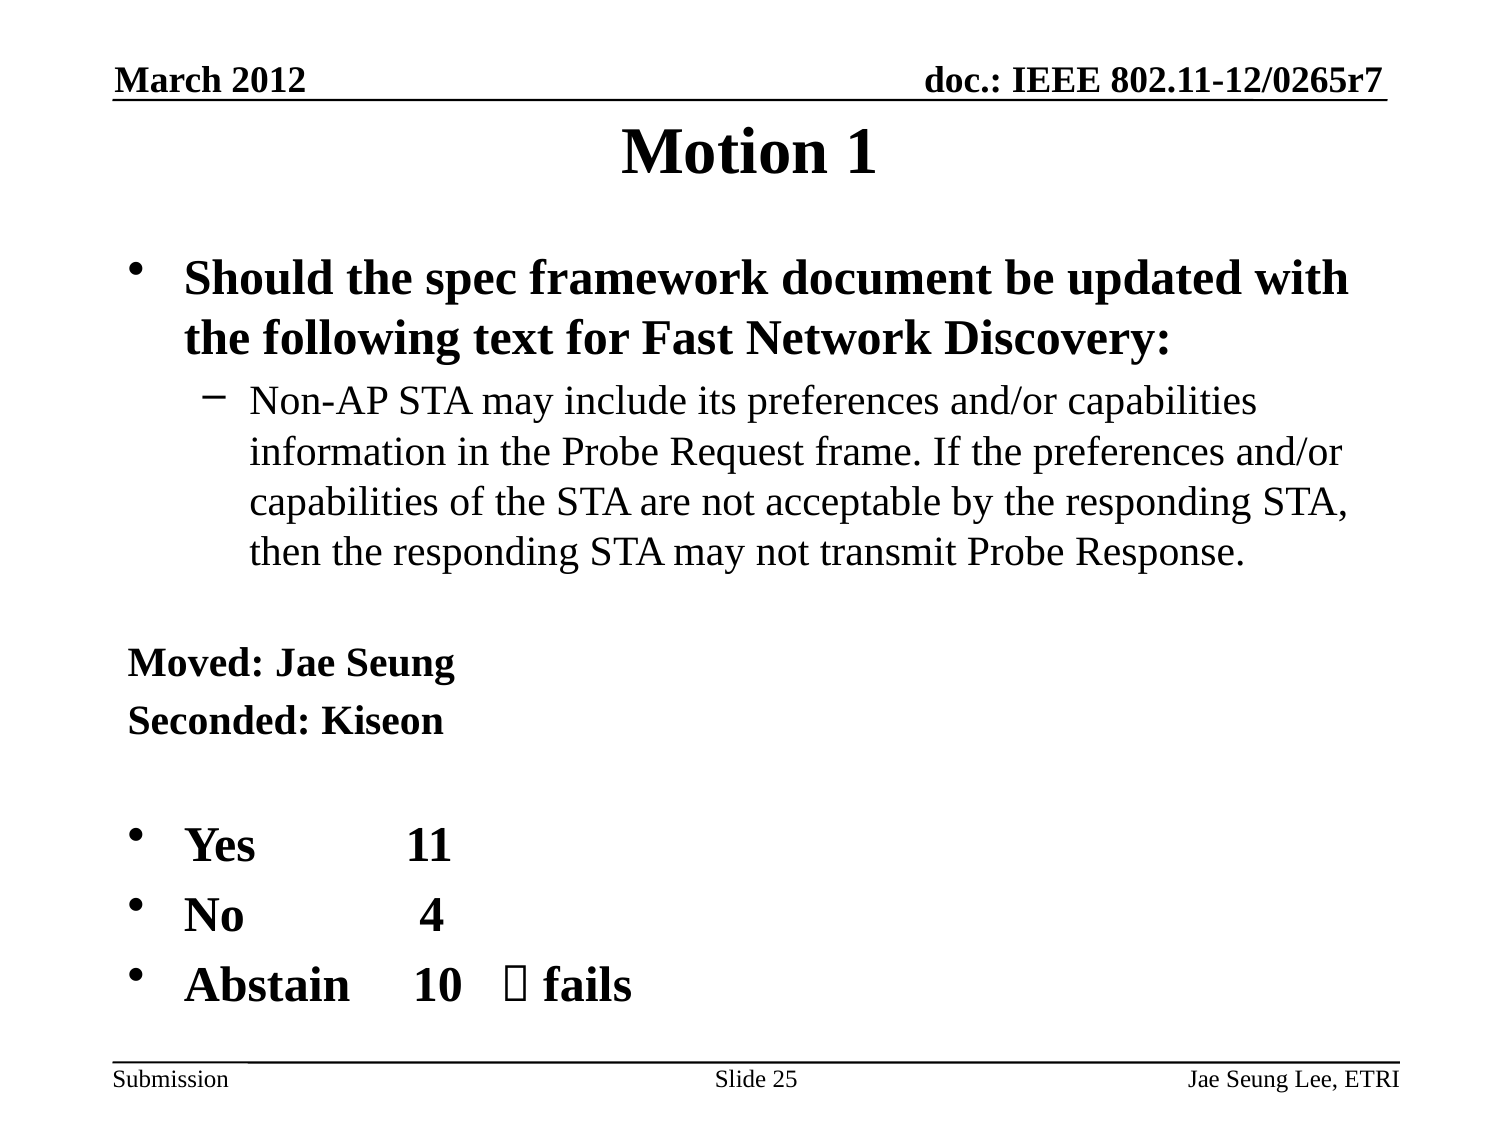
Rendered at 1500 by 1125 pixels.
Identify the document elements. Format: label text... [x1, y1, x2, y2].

slide_number Slide 25 [712, 1061, 800, 1093]
text_box Motion 1 [112, 99, 1388, 237]
text_box Jae Seung Lee, ETRI [1187, 1062, 1401, 1093]
text_box Should the spec framework document be updated with the following text for Fast Network Discovery: Non-AP STA may include its preferences and/or capabilities information in the Probe Request frame. If the preferences and/or capabilities of the STA are not acceptable by the responding STA, then the responding STA may not transmit Probe Response. Moved: Jae Seung Seconded: Kiseon Yes 11 No 4 Abstain 10  fails [112, 237, 1388, 438]
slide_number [114, 54, 309, 101]
